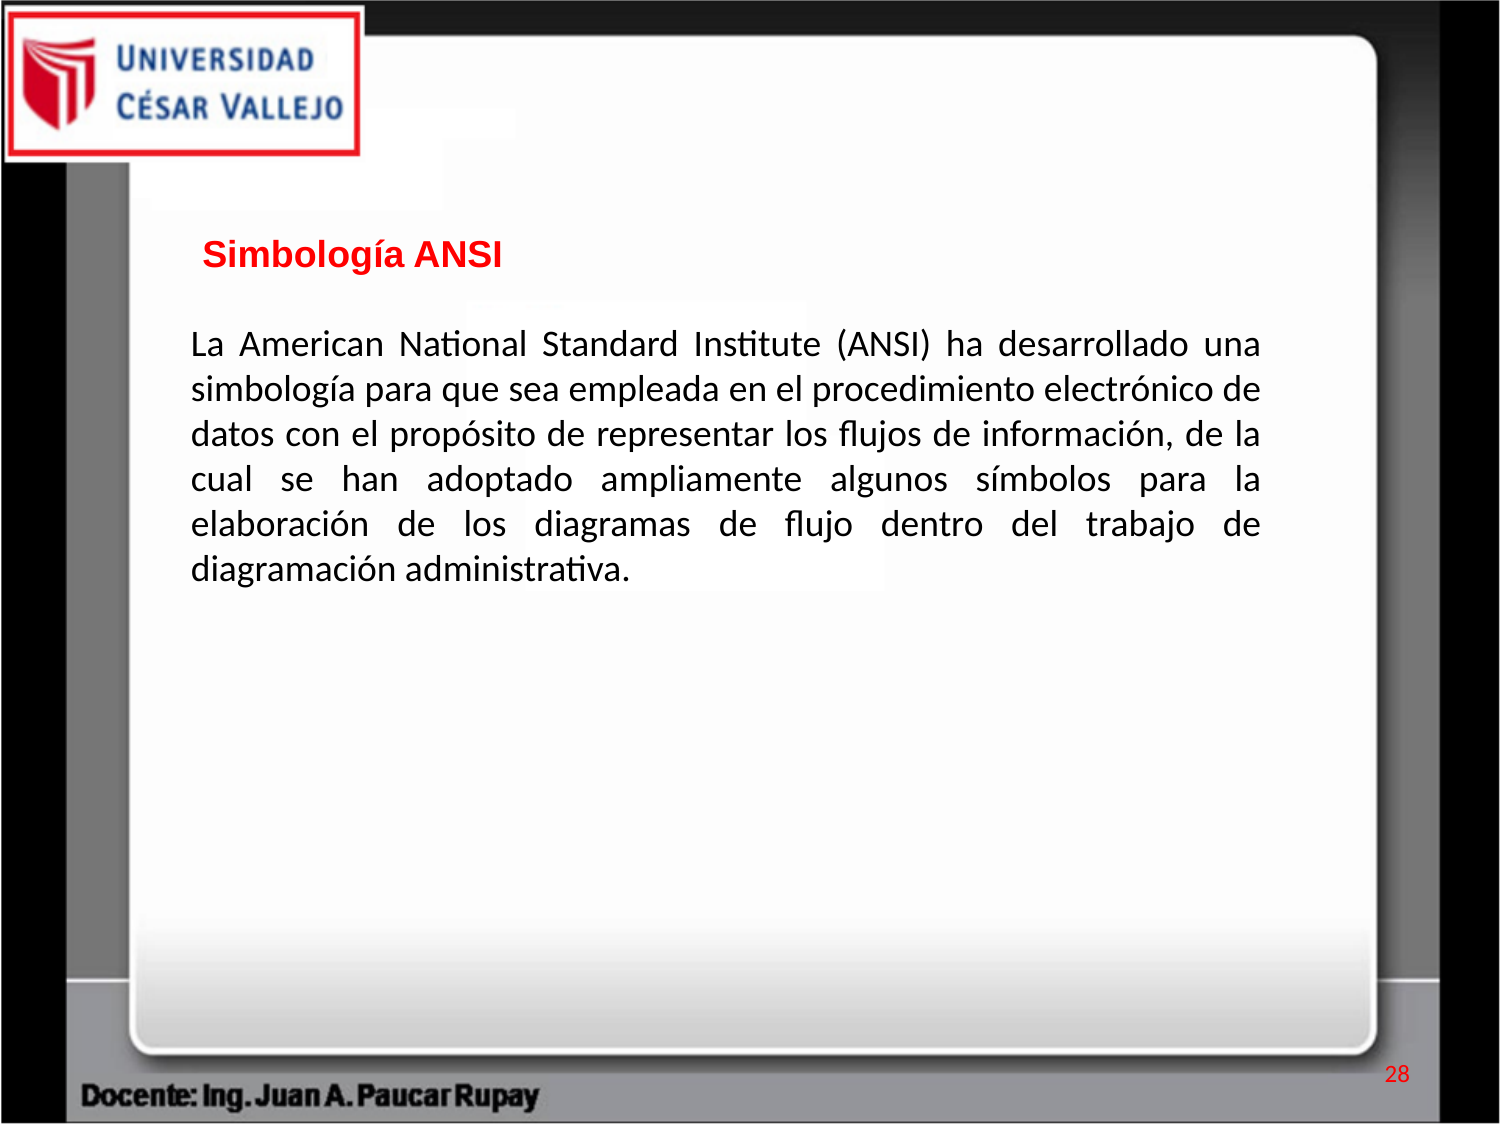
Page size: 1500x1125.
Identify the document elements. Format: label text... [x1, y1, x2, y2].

picture [0, 0, 1500, 1125]
slide_number 28 [1074, 1042, 1425, 1103]
text_box Simbología ANSI [187, 222, 1067, 283]
text_box La American National Standard Institute (ANSI) ha desarrollado una simbología para que sea empleada en el procedimiento electrónico de datos con el propósito de representar los flujos de información, de la cual se han adoptado ampliamente algunos símbolos para la elaboración de los diagramas de flujo dentro del trabajo de diagramación administrativa. [175, 311, 1278, 597]
